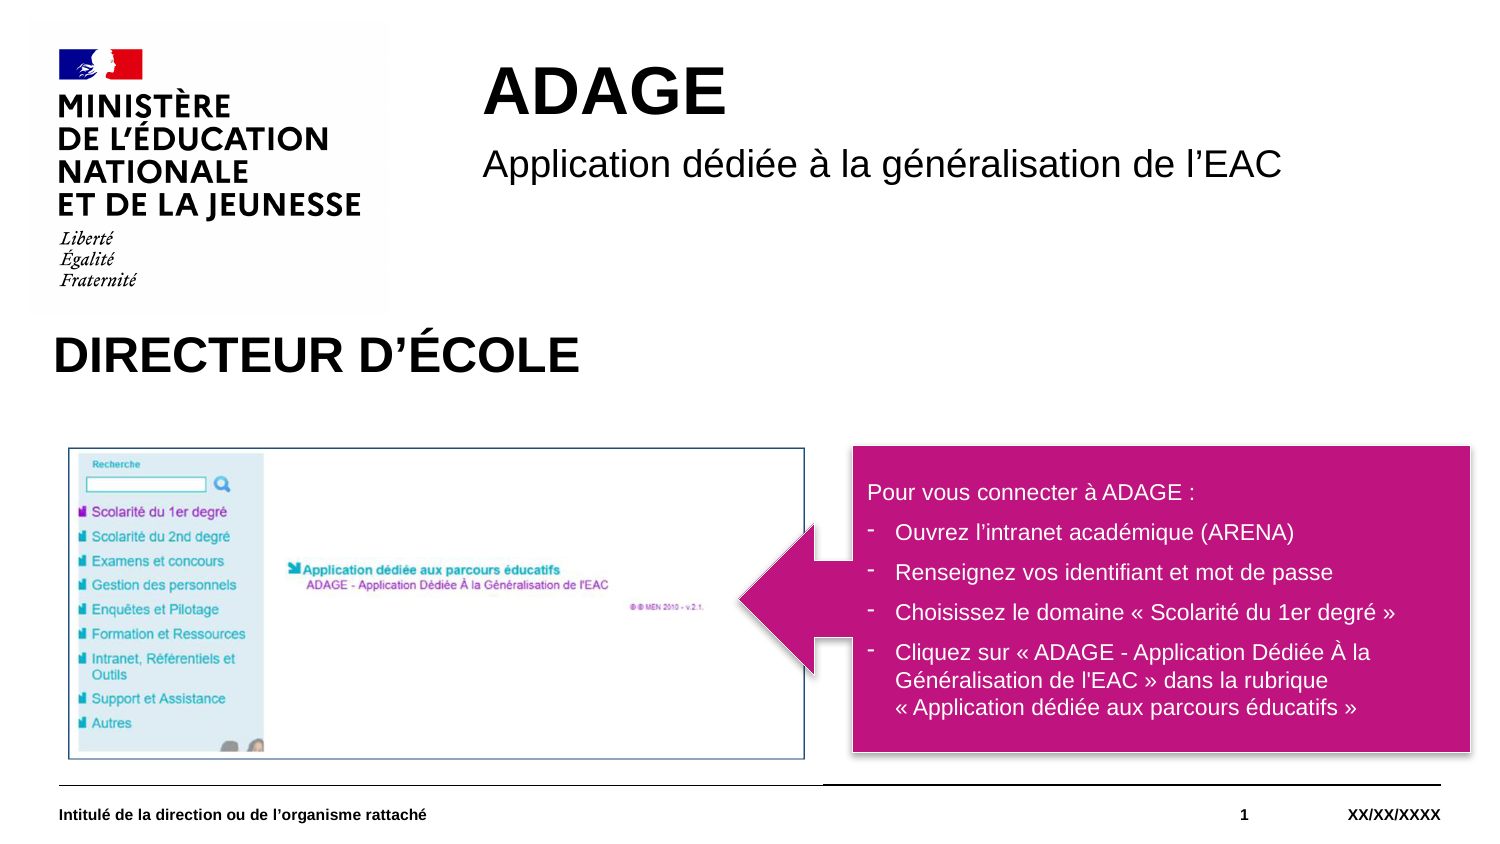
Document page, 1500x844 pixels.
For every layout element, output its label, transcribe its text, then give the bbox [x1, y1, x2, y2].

footer Intitulé de la direction ou de l’organisme rattaché [59, 784, 1027, 844]
text_box DIRECTEUR D’école [0, 315, 1459, 391]
text_box Pour vous connecter à ADAGE : Ouvrez l’intranet académique (ARENA) Renseignez vos identifiant et mot de passe Choisissez le domaine « Scolarité du 1er degré » Cliquez sur « ADAGE - Application Dédiée À la Généralisation de l'EAC » dans la rubrique « Application dédiée aux parcours éducatifs » [827, 445, 1471, 753]
picture [58, 437, 823, 785]
picture [29, 19, 390, 315]
slide_number XX/XX/XXXX [1249, 784, 1441, 844]
slide_number 1 [1027, 784, 1249, 844]
list ADAGE Application dédiée à la généralisation de l’EAC [482, 55, 1345, 221]
